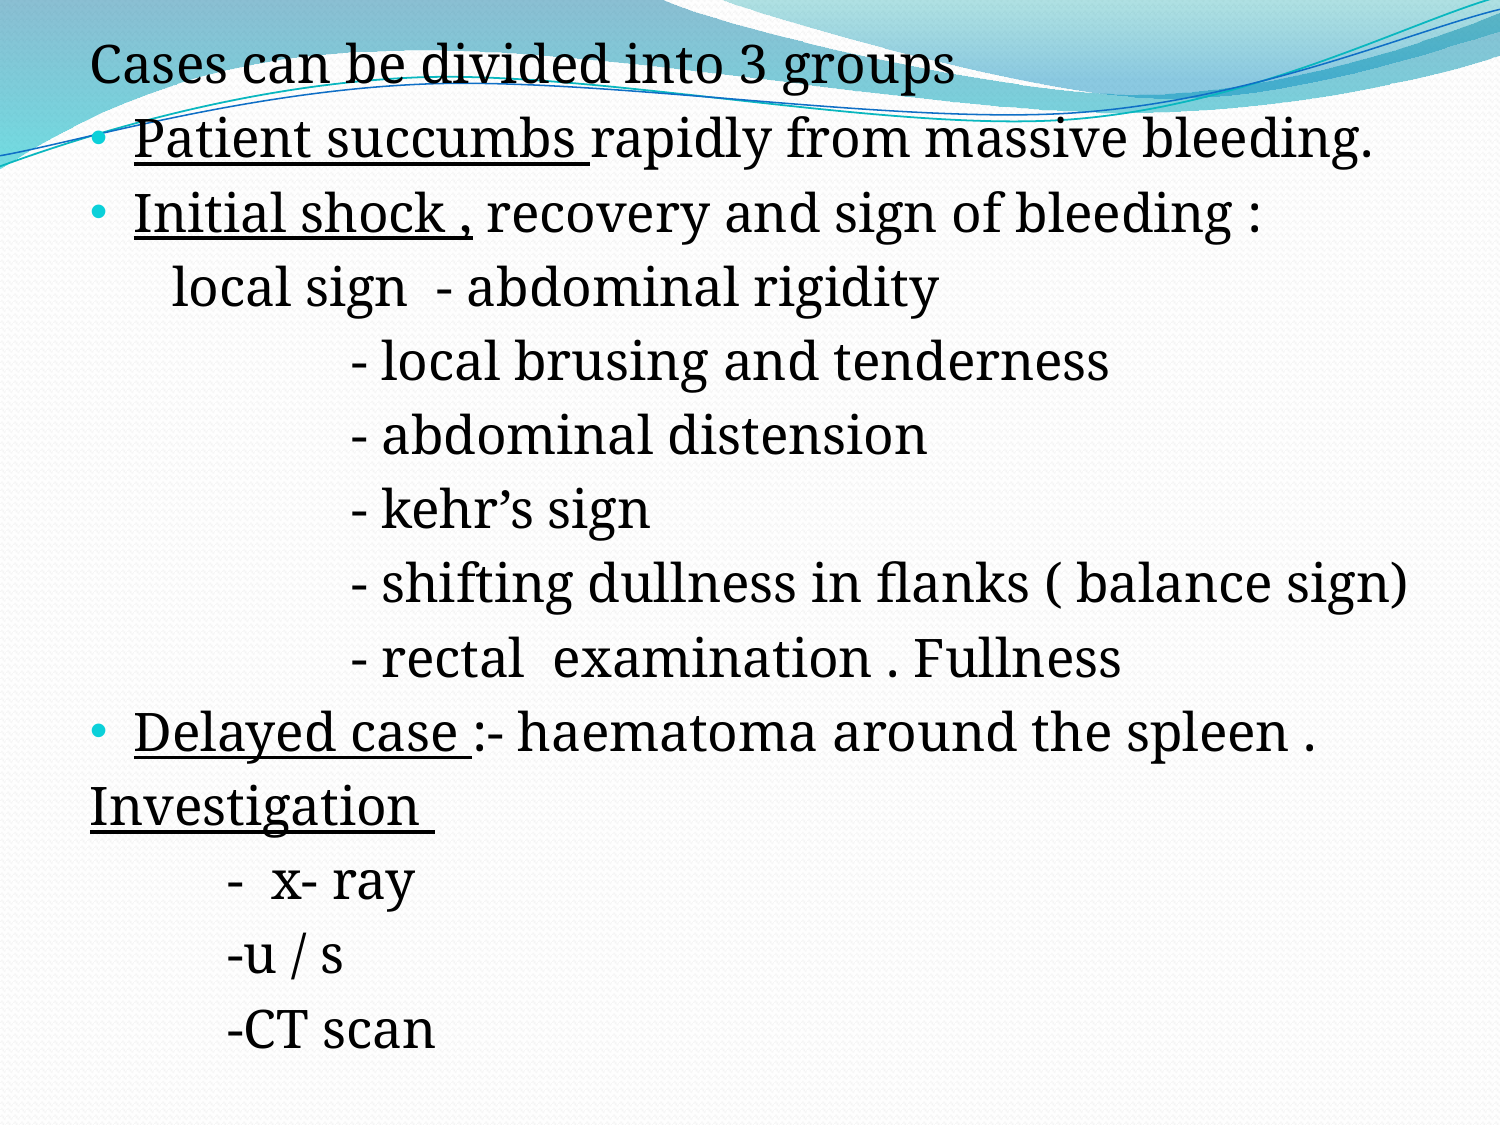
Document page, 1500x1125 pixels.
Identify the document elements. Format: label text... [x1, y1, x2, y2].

list Cases can be divided into 3 groups Patient succumbs rapidly from massive bleeding. Initial shock , recovery and sign of bleeding : local sign - abdominal rigidity - local brusing and tenderness - abdominal distension - kehr’s sign - shifting dullness in flanks ( balance sign) - rectal examination . Fullness Delayed case :- haematoma around the spleen . Investigation - x- ray -u / s -CT scan [75, 23, 1425, 1125]
